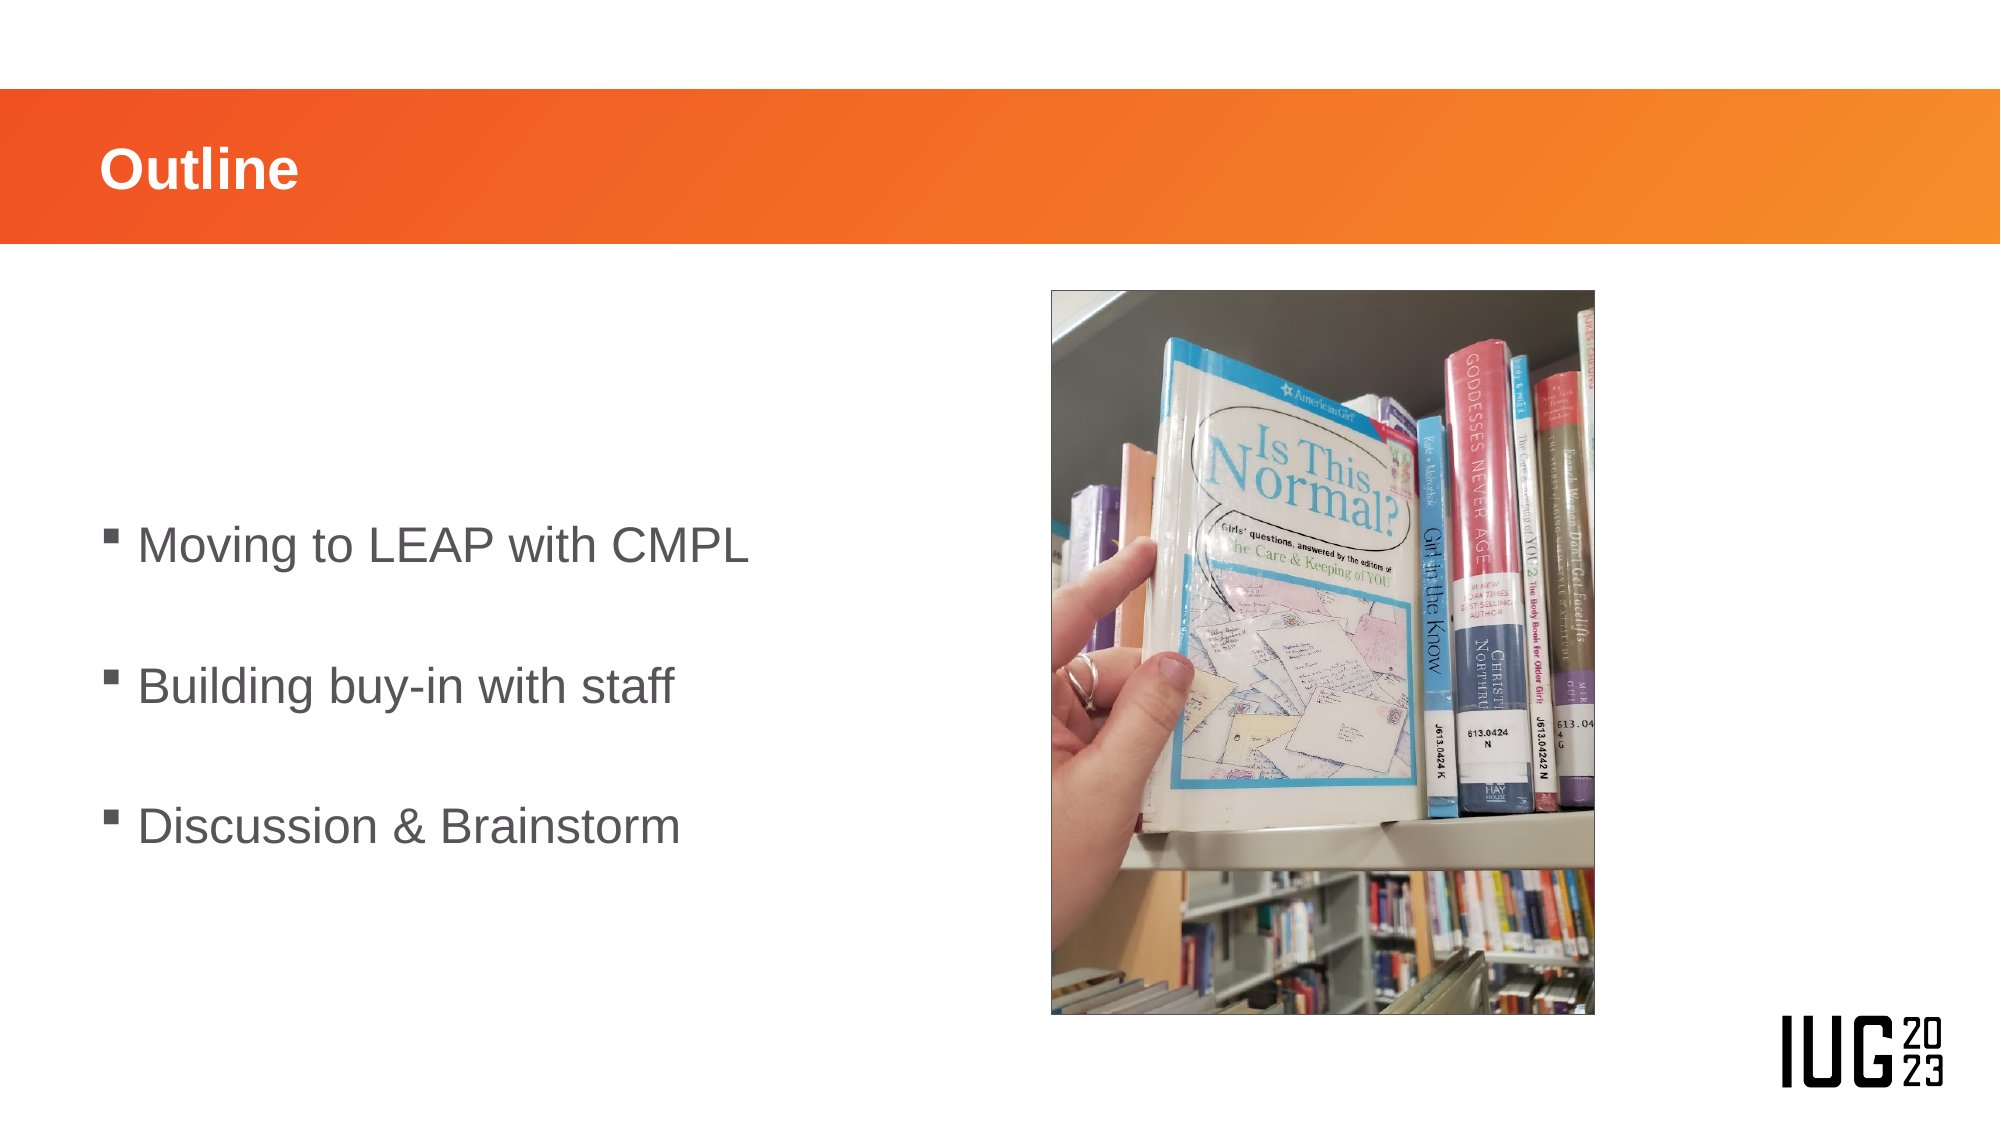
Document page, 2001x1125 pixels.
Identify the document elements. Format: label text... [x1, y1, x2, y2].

picture [1776, 1011, 1948, 1092]
list Moving to LEAP with CMPL Building buy-in with staff Discussion & Brainstorm [84, 289, 1903, 1014]
title Outline [84, 110, 1903, 232]
picture [1051, 290, 1595, 1015]
